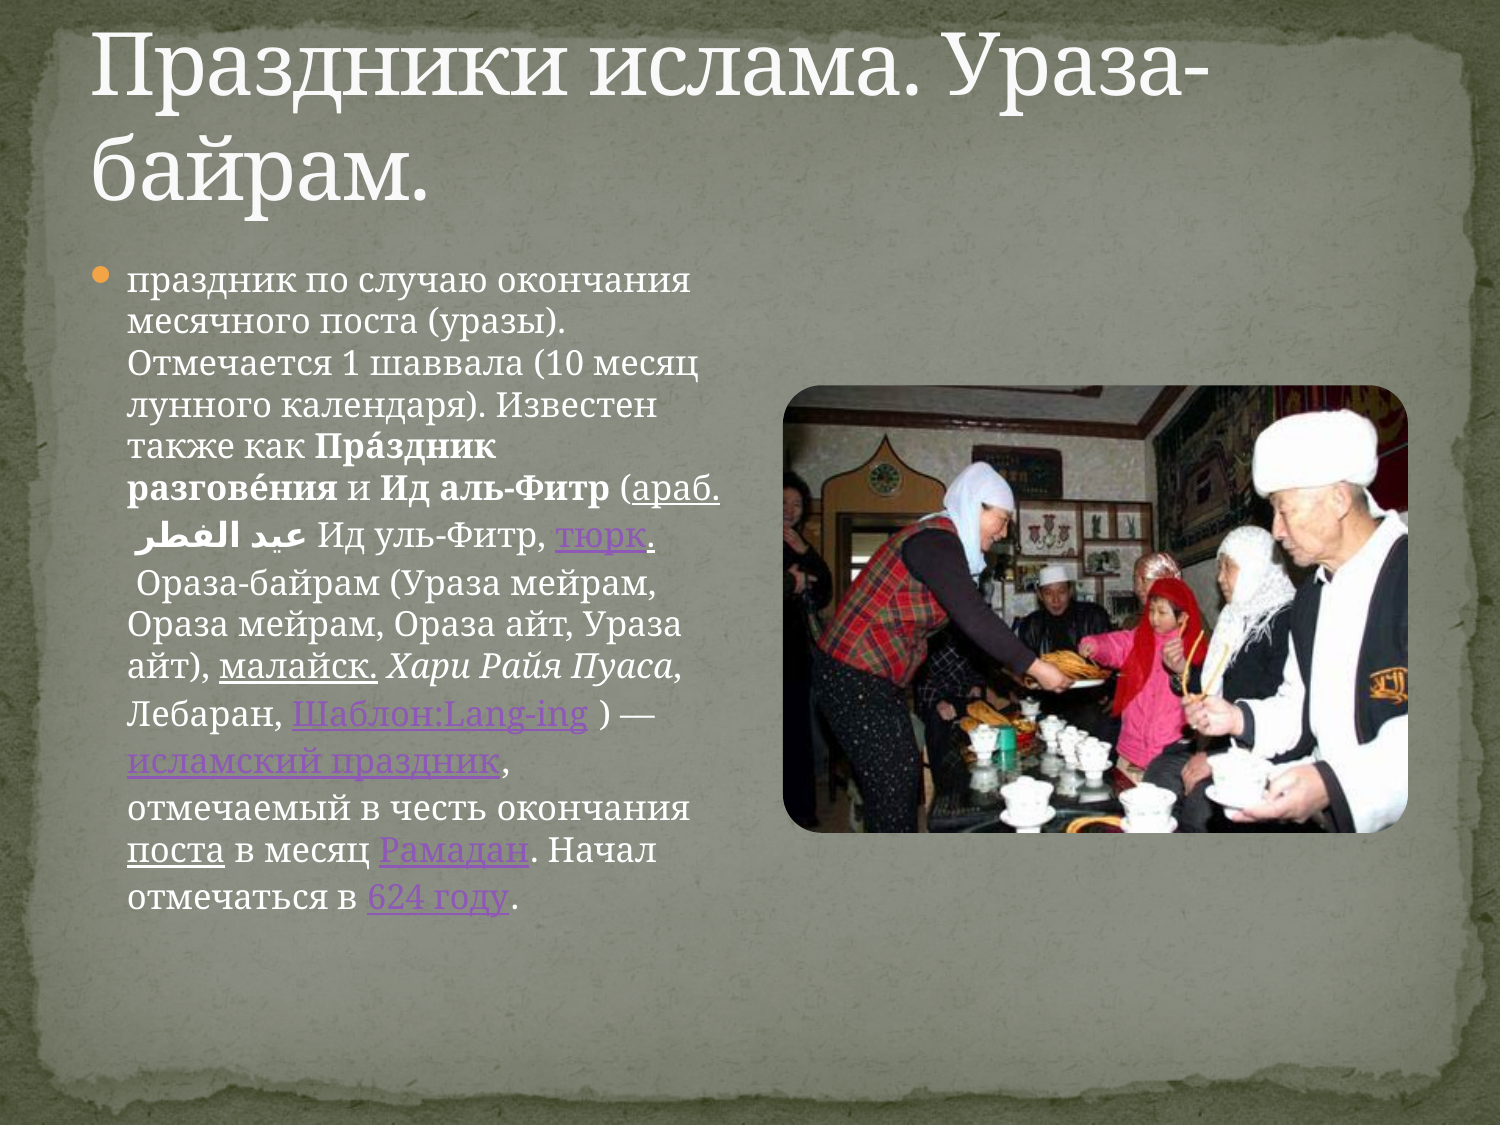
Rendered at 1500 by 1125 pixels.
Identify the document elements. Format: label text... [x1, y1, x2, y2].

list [785, 388, 1407, 831]
title Праздники ислама. Ураза-байрам. [74, 24, 1425, 225]
list праздник по случаю окончания месячного поста (уразы). Отмечается 1 шаввала (10 месяц лунного календаря). Известен также как Пра́здник разгове́ния и Ид аль-Фитр (араб. عيد الفطر‎‎ Ид уль-Фитр, тюрк. Ораза-байрам (Ураза мейрам, Ораза мейрам, Ораза айт, Ураза айт), малайск. Хари Райя Пуаса, Лебаран, Шаблон:Lang-ing ) — исламский праздник, отмечаемый в честь окончания поста в месяц Рамадан. Начал отмечаться в 624 году. [75, 249, 741, 1000]
